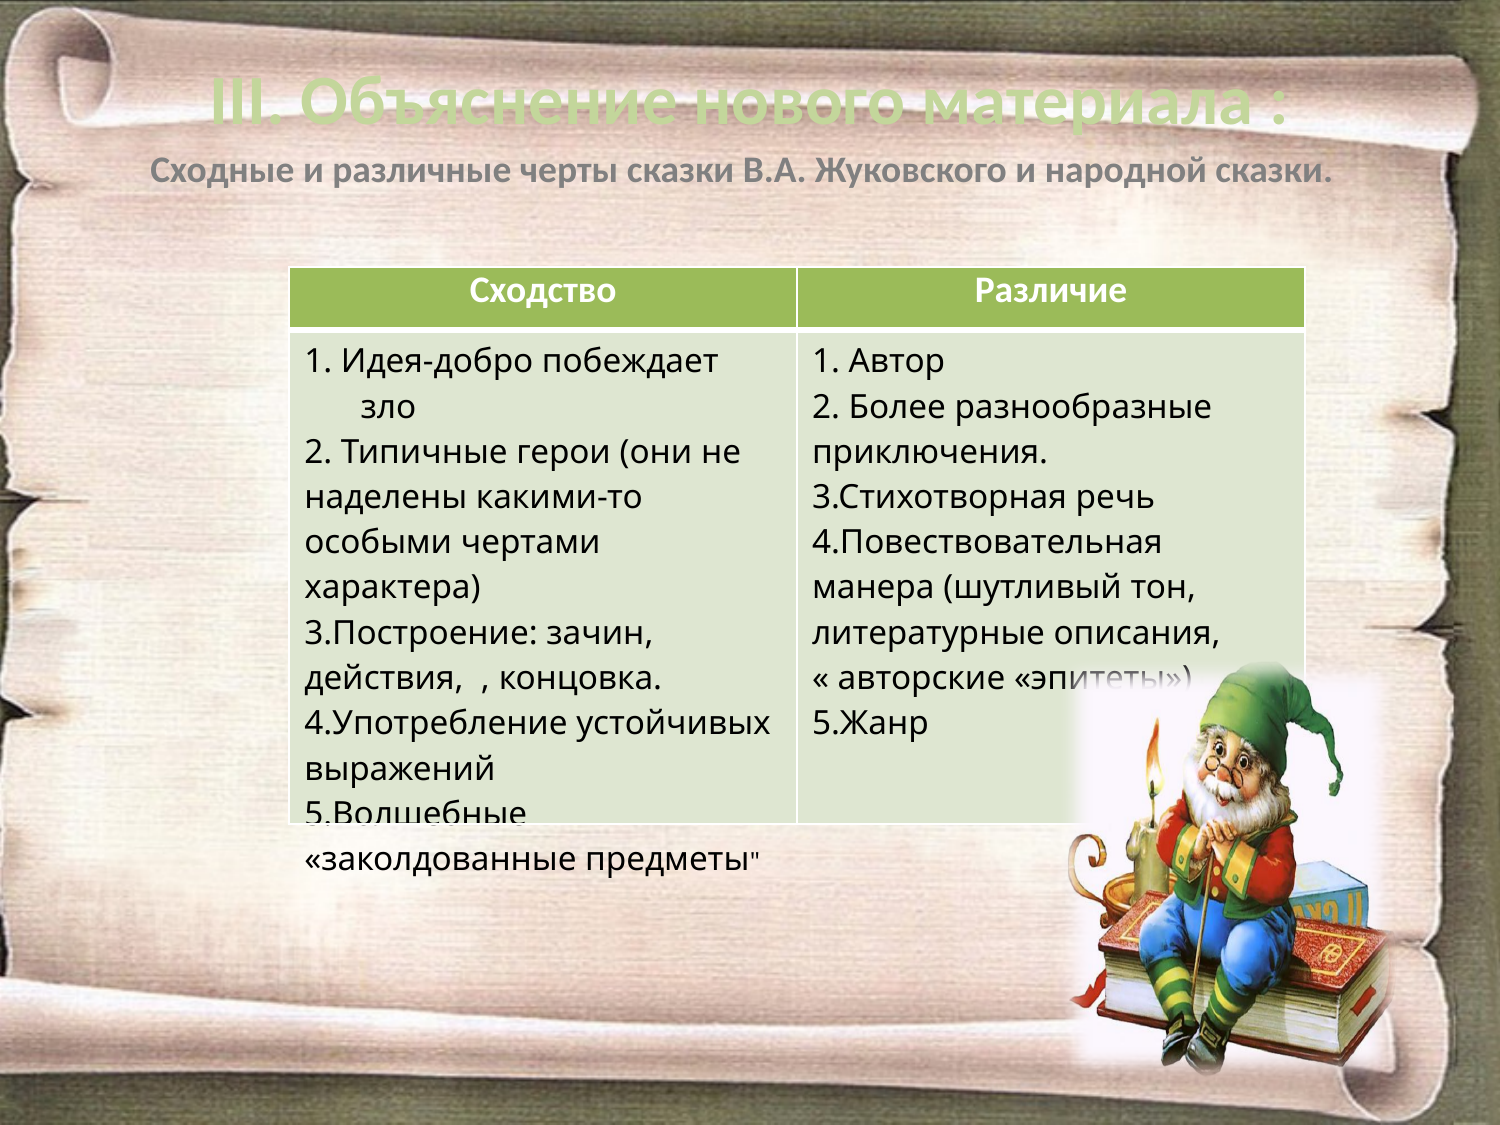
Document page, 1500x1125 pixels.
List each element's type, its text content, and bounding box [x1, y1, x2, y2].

table_header Различие [798, 268, 1304, 327]
table_cell 1. Идея-добро побеждает зло 2. Типичные герои (они не наделены какими-то особыми чертами характера) 3.Построение: зачин, действия, , концовка. 4.Употребление устойчивых выражений 5.Волшебные «заколдованные предметы" [290, 333, 796, 823]
picture [0, 0, 1500, 1125]
table_cell 1. Автор 2. Более разнообразные приключения. 3.Стихотворная речь 4.Повествовательная манера (шутливый тон, литературные описания, « авторские «эпитеты») 5.Жанр [798, 333, 1304, 823]
table_header Сходство [290, 268, 796, 327]
text_box Сходные и различные черты сказки В.А. Жуковского и народной сказки. [135, 137, 1400, 197]
title III. Объяснение нового материала : [75, 45, 1425, 233]
